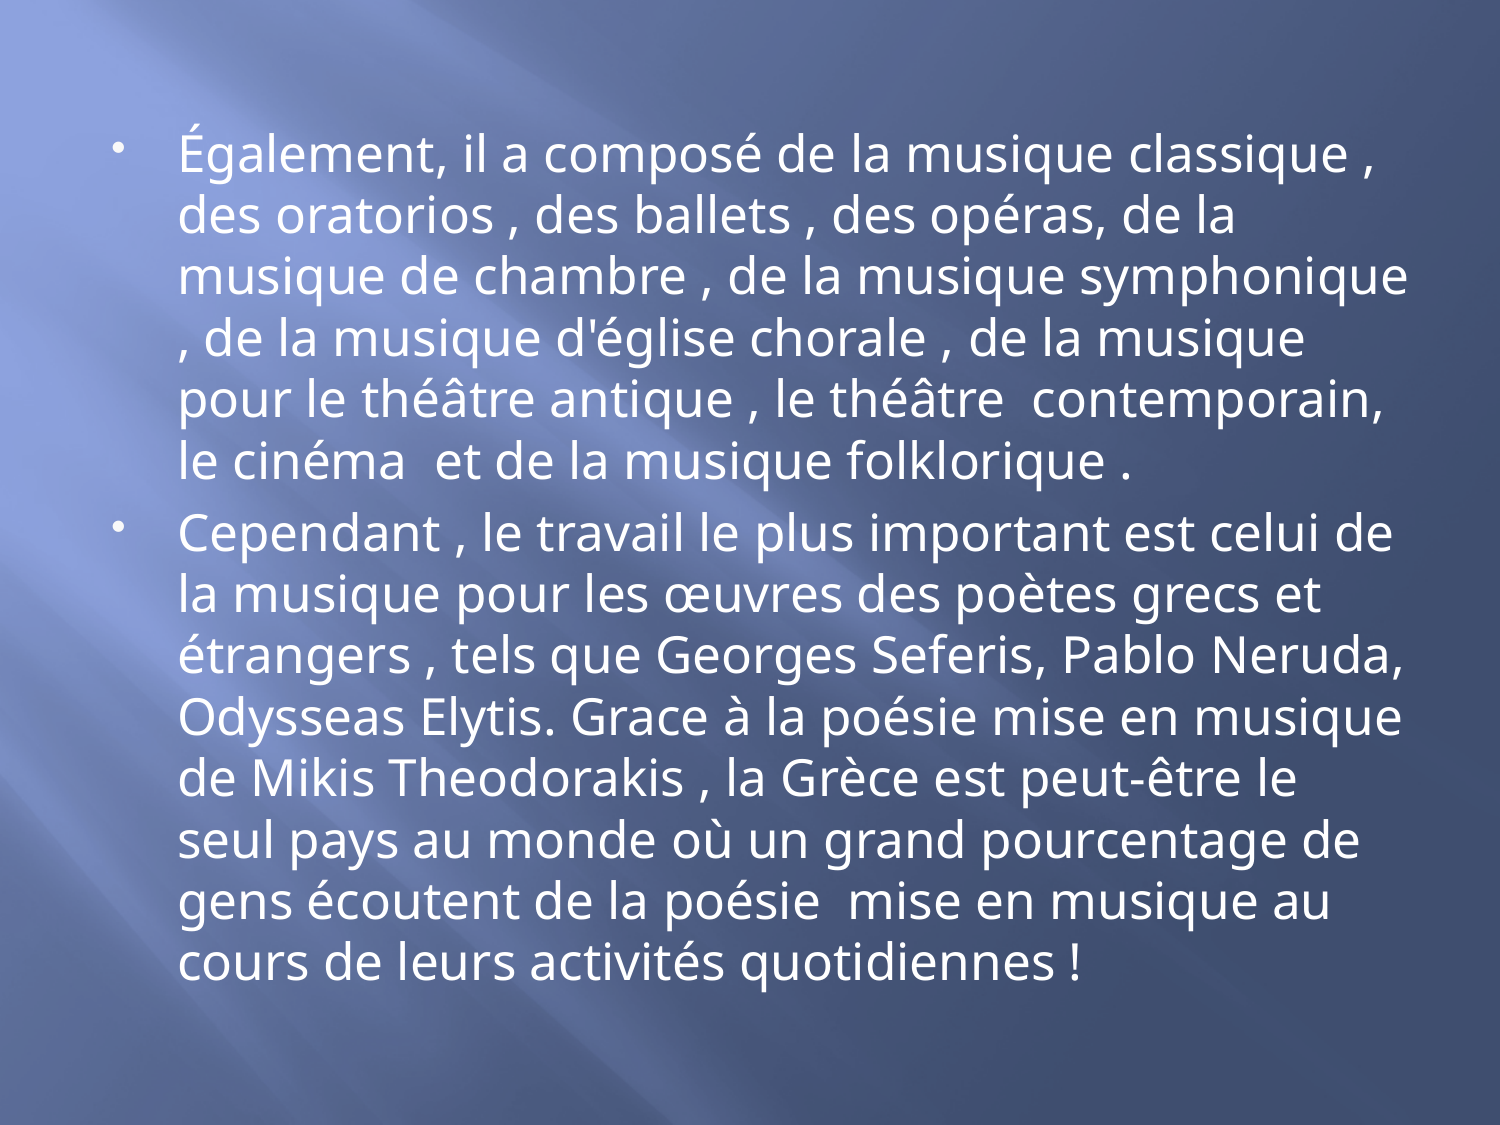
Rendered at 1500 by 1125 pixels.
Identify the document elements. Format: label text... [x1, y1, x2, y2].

list Également, il a composé de la musique classique , des oratorios , des ballets , des opéras, de la musique de chambre , de la musique symphonique , de la musique d'église chorale , de la musique pour le théâtre antique , le théâtre contemporain, le cinéma et de la musique folklorique . Cependant , le travail le plus important est celui de la musique pour les œuvres des poètes grecs et étrangers , tels que Georges Seferis, Pablo Neruda, Odysseas Elytis. Grace à la poésie mise en musique de Mikis Theodorakis , la Grèce est peut-être le seul pays au monde où un grand pourcentage de gens écoutent de la poésie mise en musique au cours de leurs activités quotidiennes ! [76, 113, 1425, 1035]
